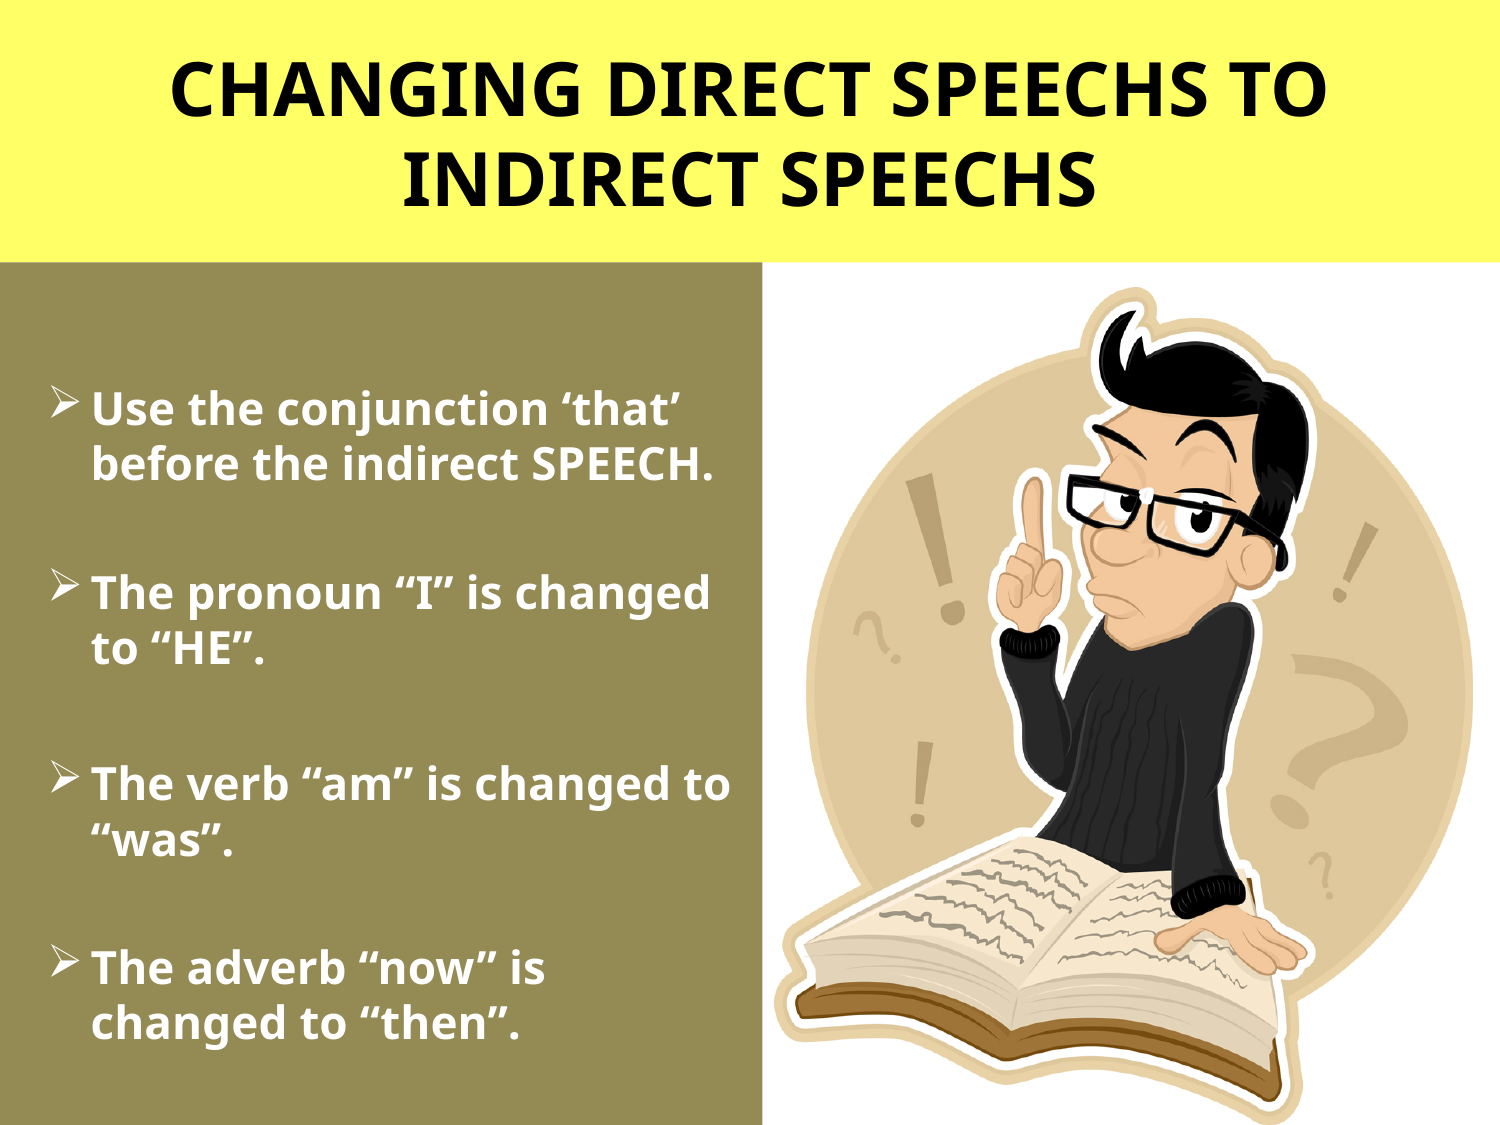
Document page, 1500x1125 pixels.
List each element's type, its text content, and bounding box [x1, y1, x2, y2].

picture [774, 287, 1473, 1125]
list Use the conjunction ‘that’ before the indirect SPEECH. The pronoun “I” is changed to “HE”. The verb “am” is changed to “was”. The adverb “now” is changed to “then”. [0, 262, 763, 1125]
title CHANGING DIRECT SPEECHS TO INDIRECT SPEECHS [0, 0, 1500, 263]
